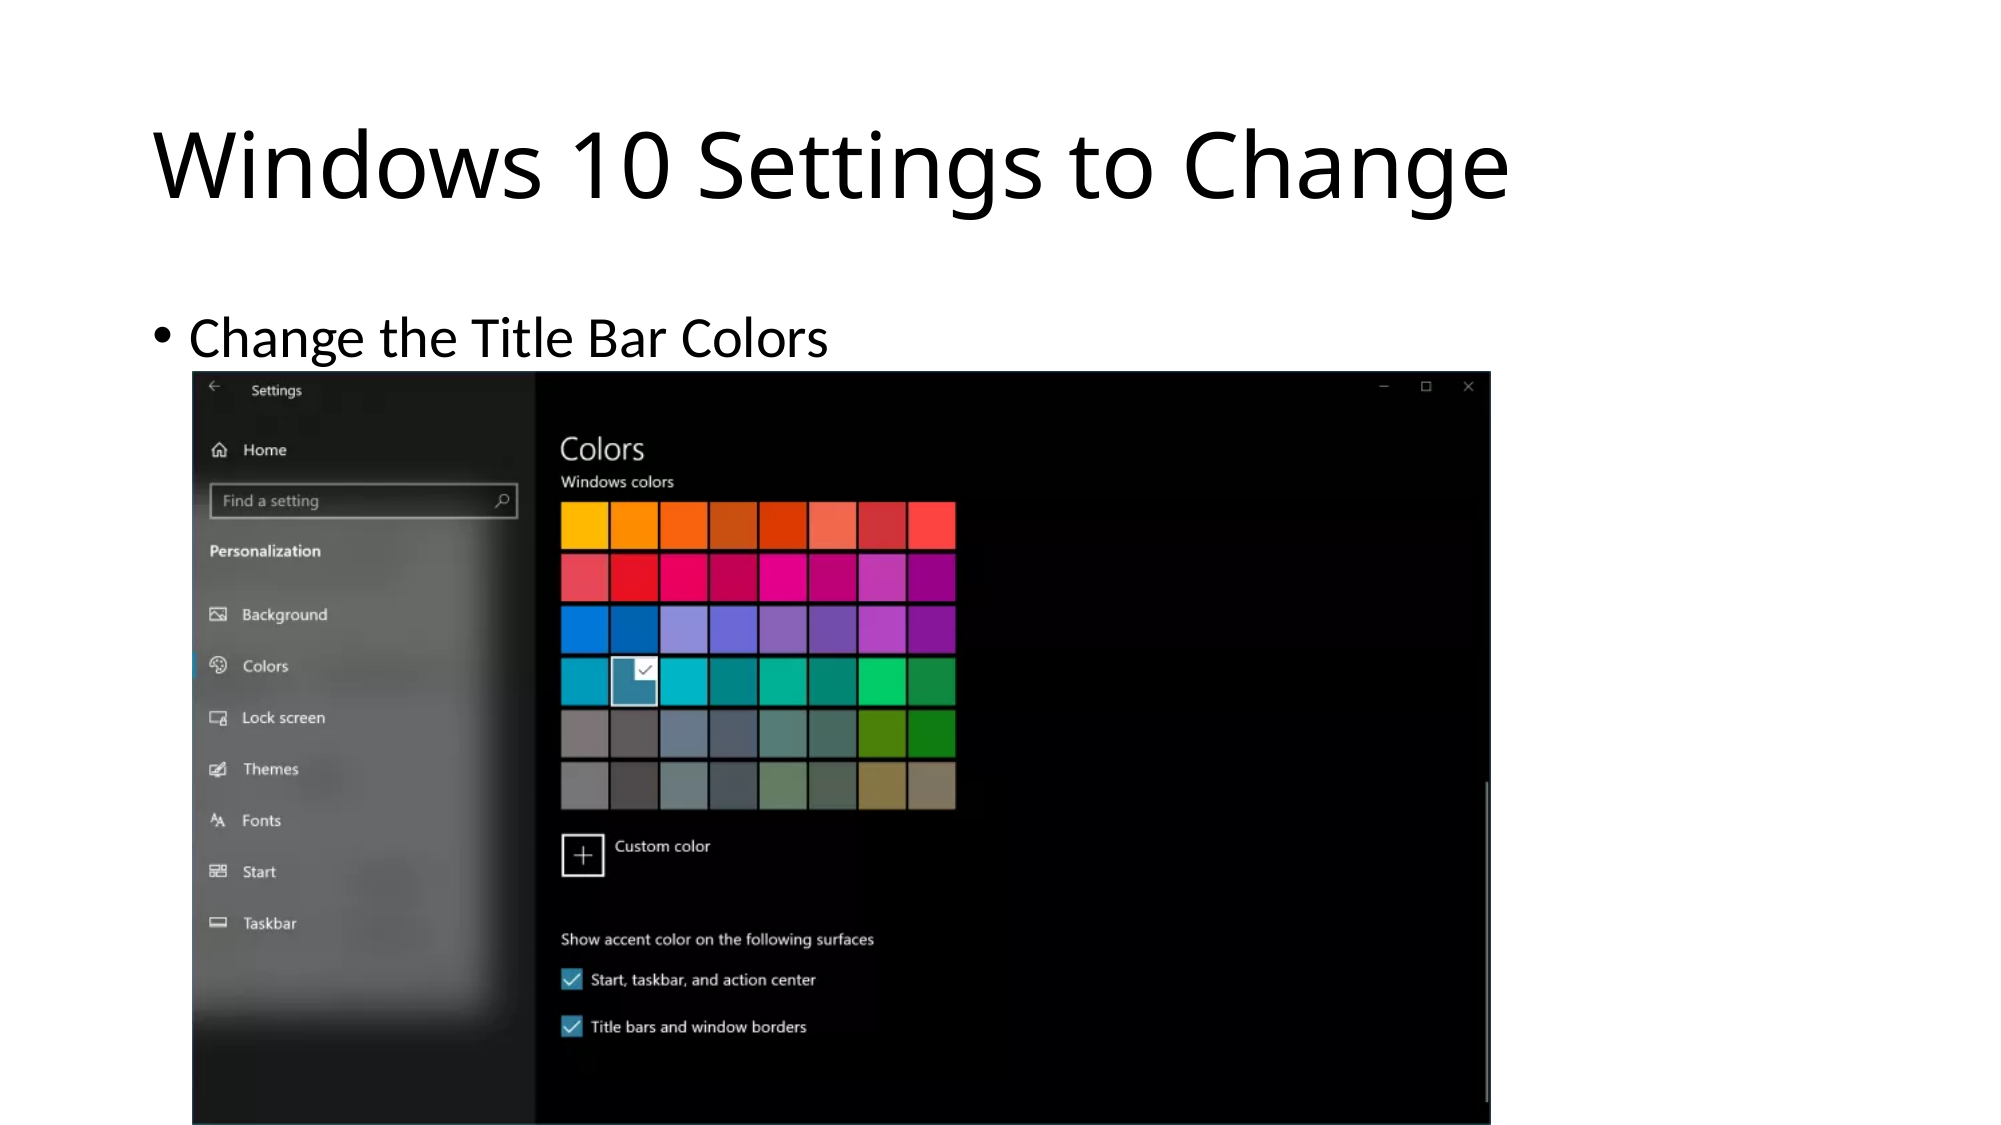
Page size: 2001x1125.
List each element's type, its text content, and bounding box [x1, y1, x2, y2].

title Windows 10 Settings to Change [137, 59, 1863, 278]
picture [192, 371, 1491, 1125]
list Change the Title Bar Colors [137, 299, 1863, 1014]
